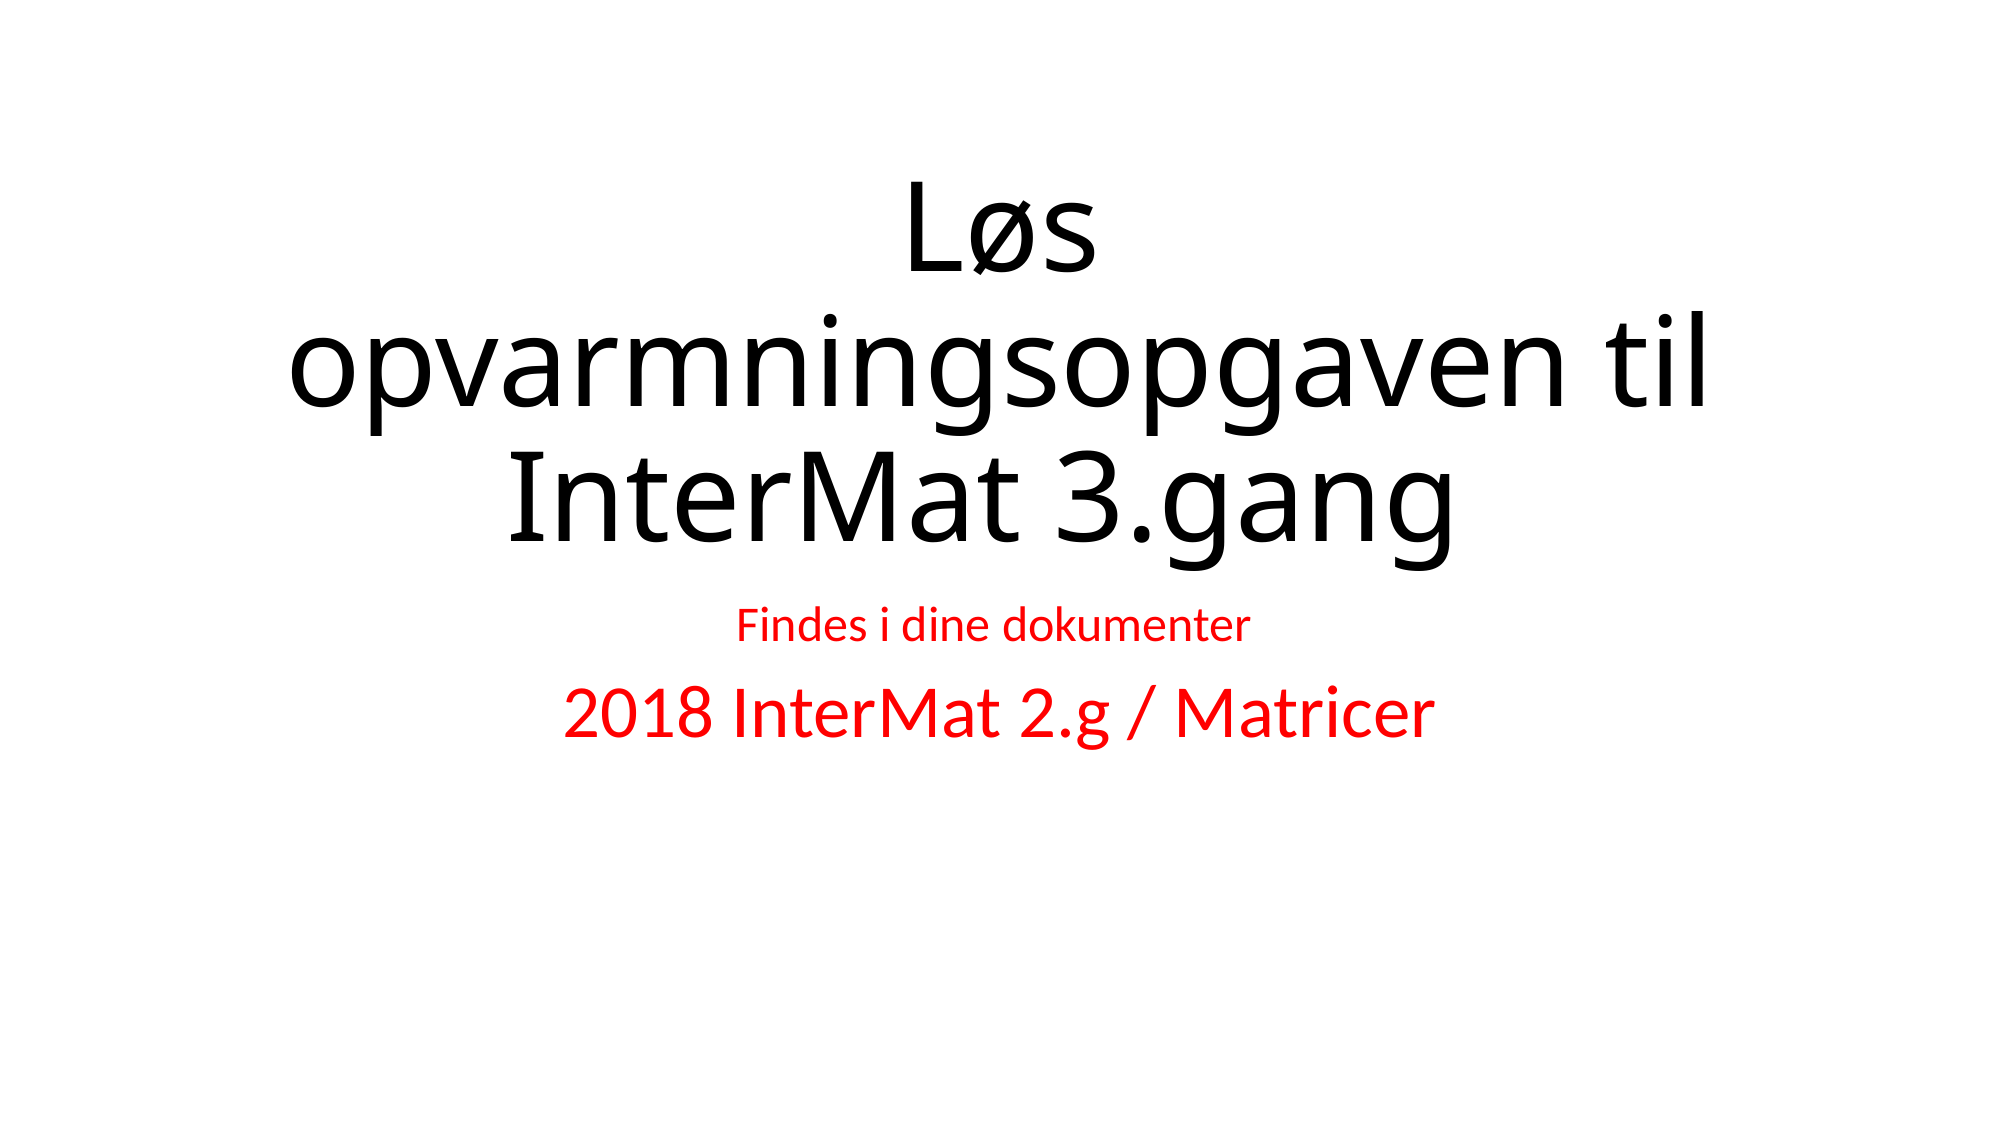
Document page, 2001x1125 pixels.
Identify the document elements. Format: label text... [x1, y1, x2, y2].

subtitle Findes i dine dokumenter 2018 InterMat 2.g / Matricer [249, 590, 1750, 863]
title Løs opvarmningsopgaven til InterMat 3.gang [249, 184, 1750, 576]
